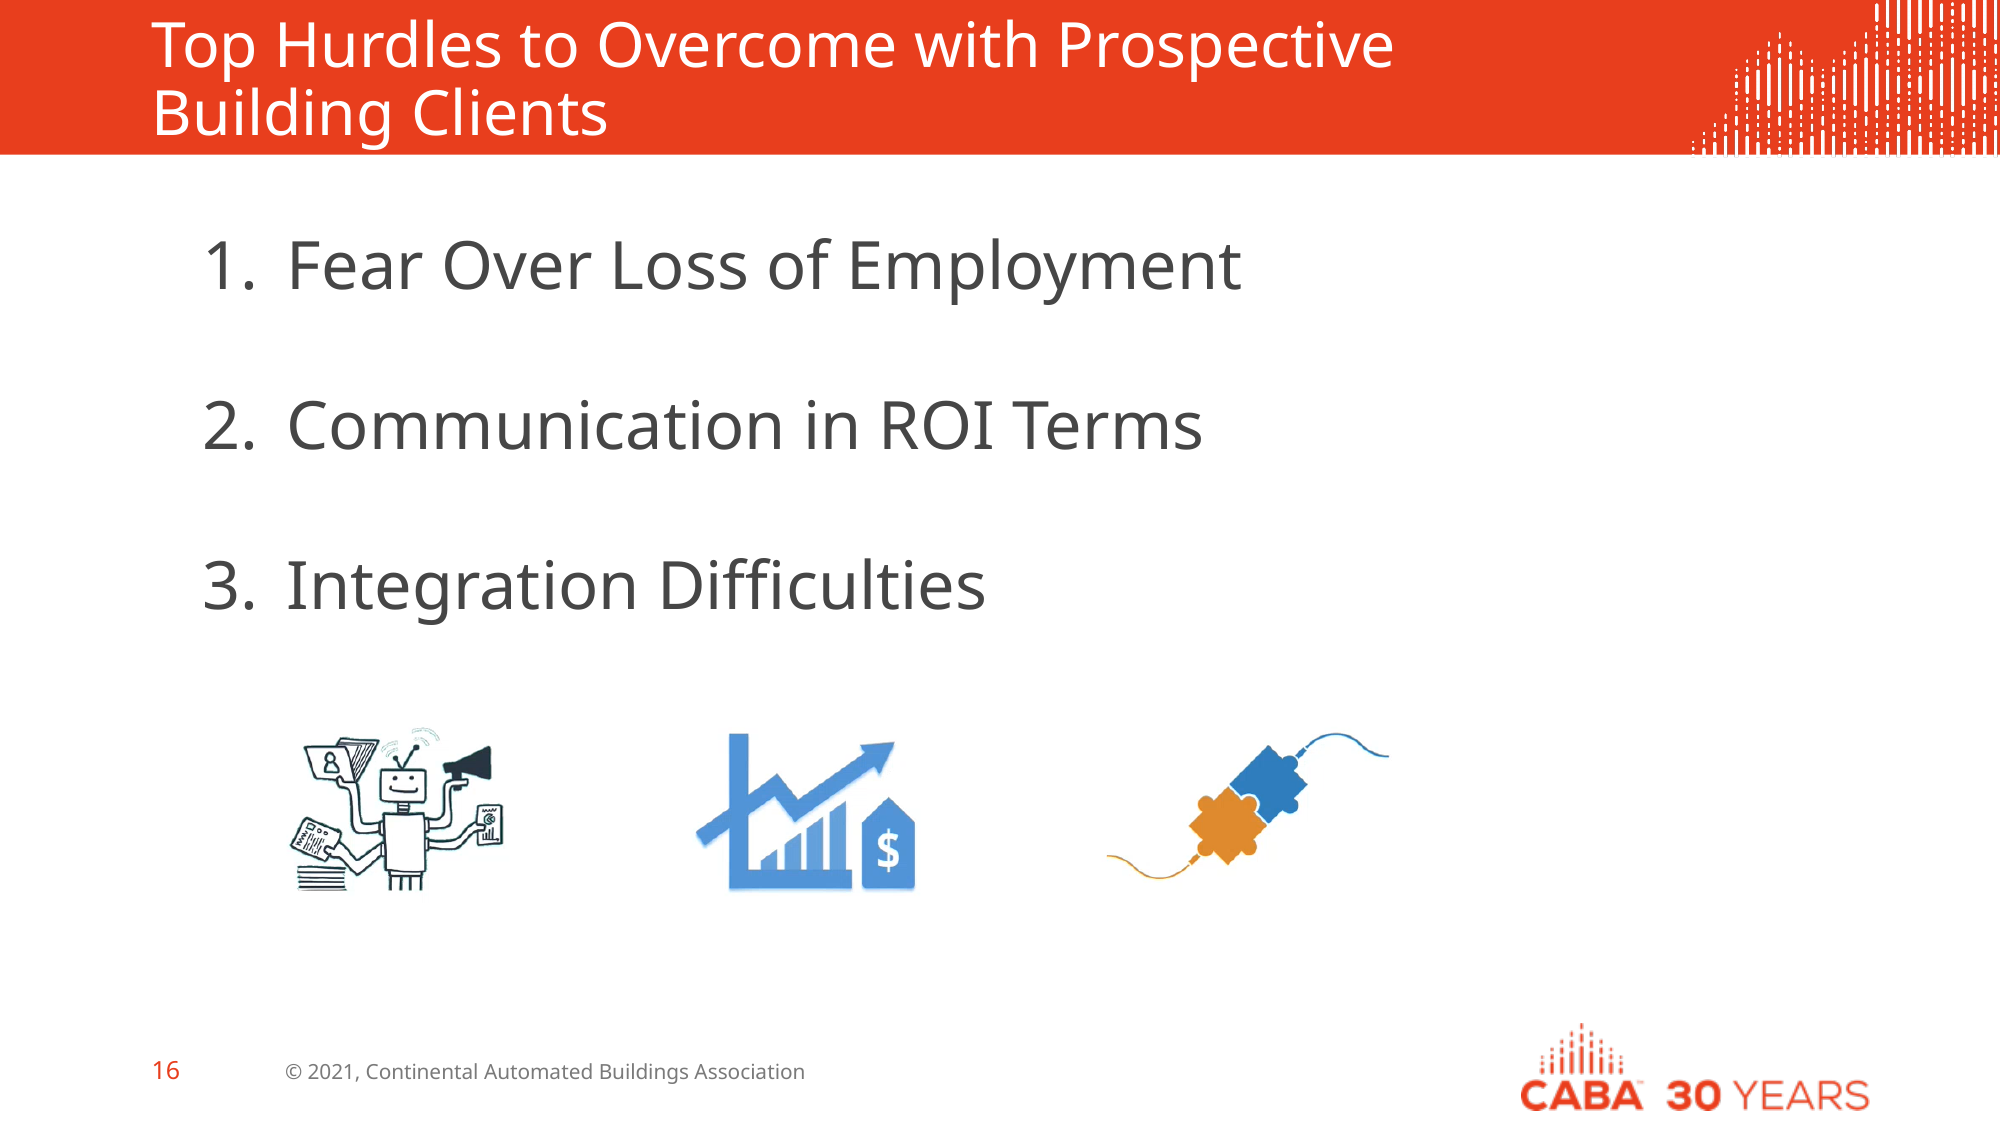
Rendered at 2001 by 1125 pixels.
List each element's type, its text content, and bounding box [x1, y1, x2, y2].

footer © 2021, Continental Automated Buildings Association [270, 1042, 998, 1103]
slide_number 16 [136, 1042, 239, 1101]
title Top Hurdles to Overcome with Prospective Building Clients [136, 6, 1647, 80]
text_box Fear Over Loss of Employment Communication in ROI Terms Integration Difficulties [187, 215, 1597, 630]
picture [1521, 1023, 1870, 1111]
picture [238, 696, 1405, 910]
